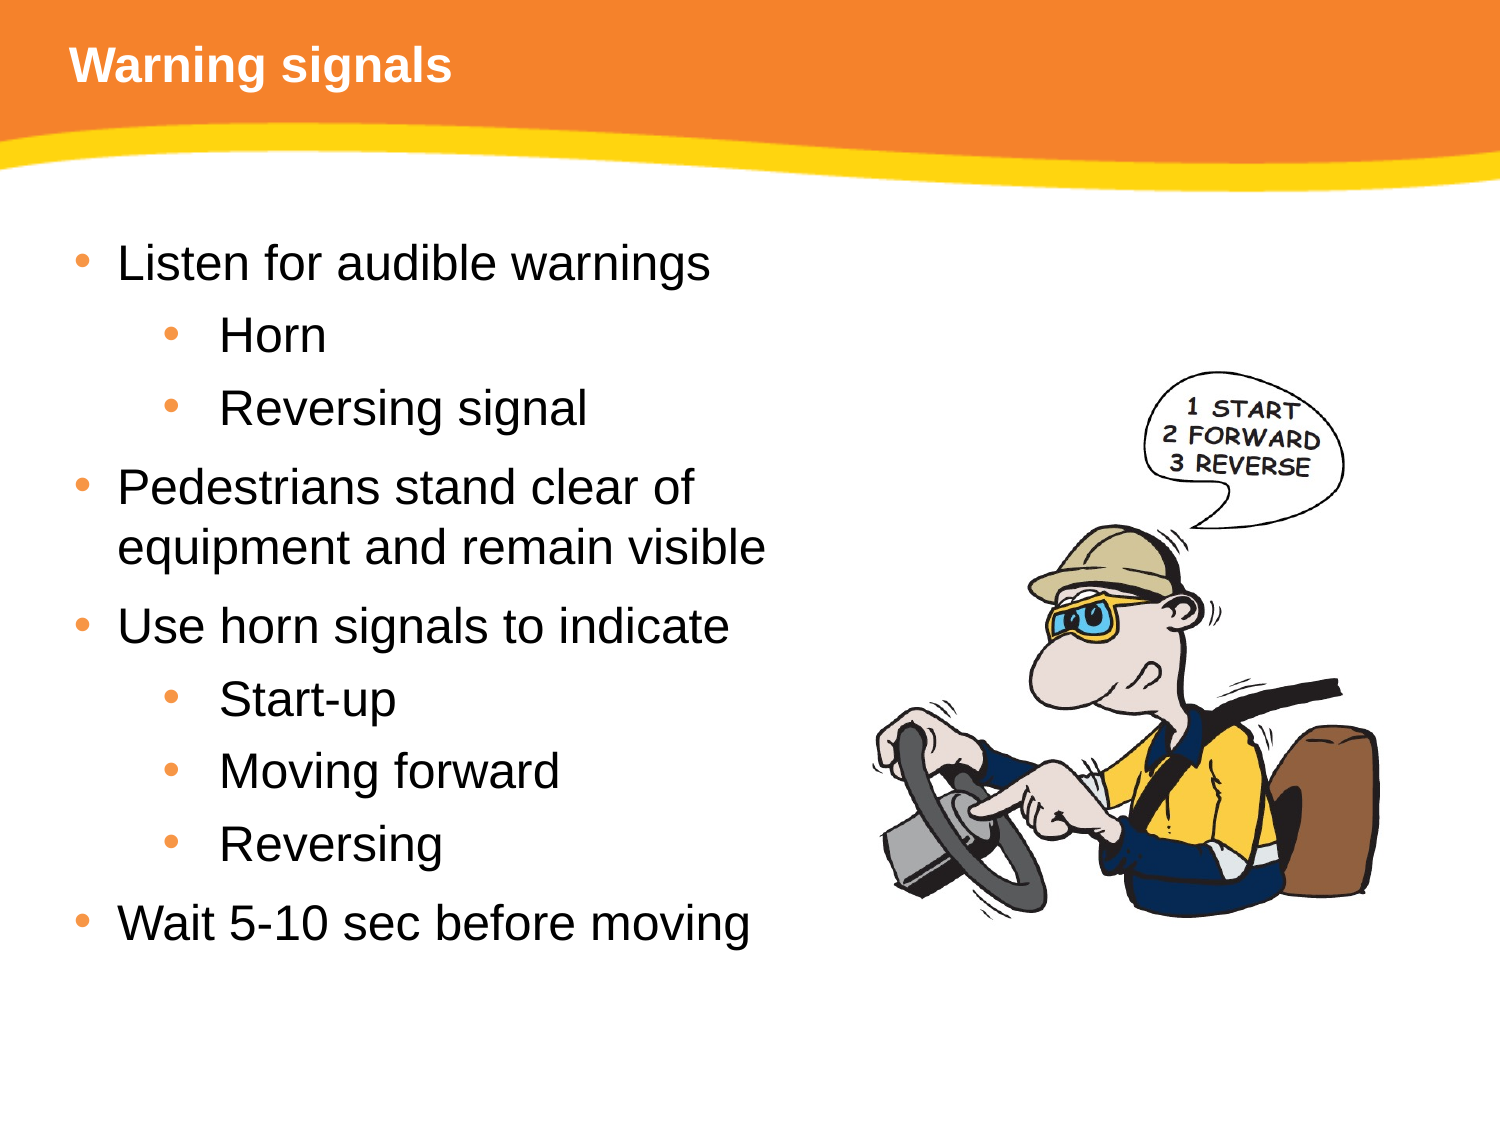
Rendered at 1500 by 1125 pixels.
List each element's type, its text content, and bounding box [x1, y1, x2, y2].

picture [0, 0, 1500, 1125]
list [764, 324, 1492, 936]
list Listen for audible warnings Horn Reversing signal Pedestrians stand clear of equipment and remain visible Use horn signals to indicate Start-up Moving forward Reversing Wait 5-10 sec before moving [59, 222, 1430, 1038]
title Warning signals [53, 4, 1477, 120]
